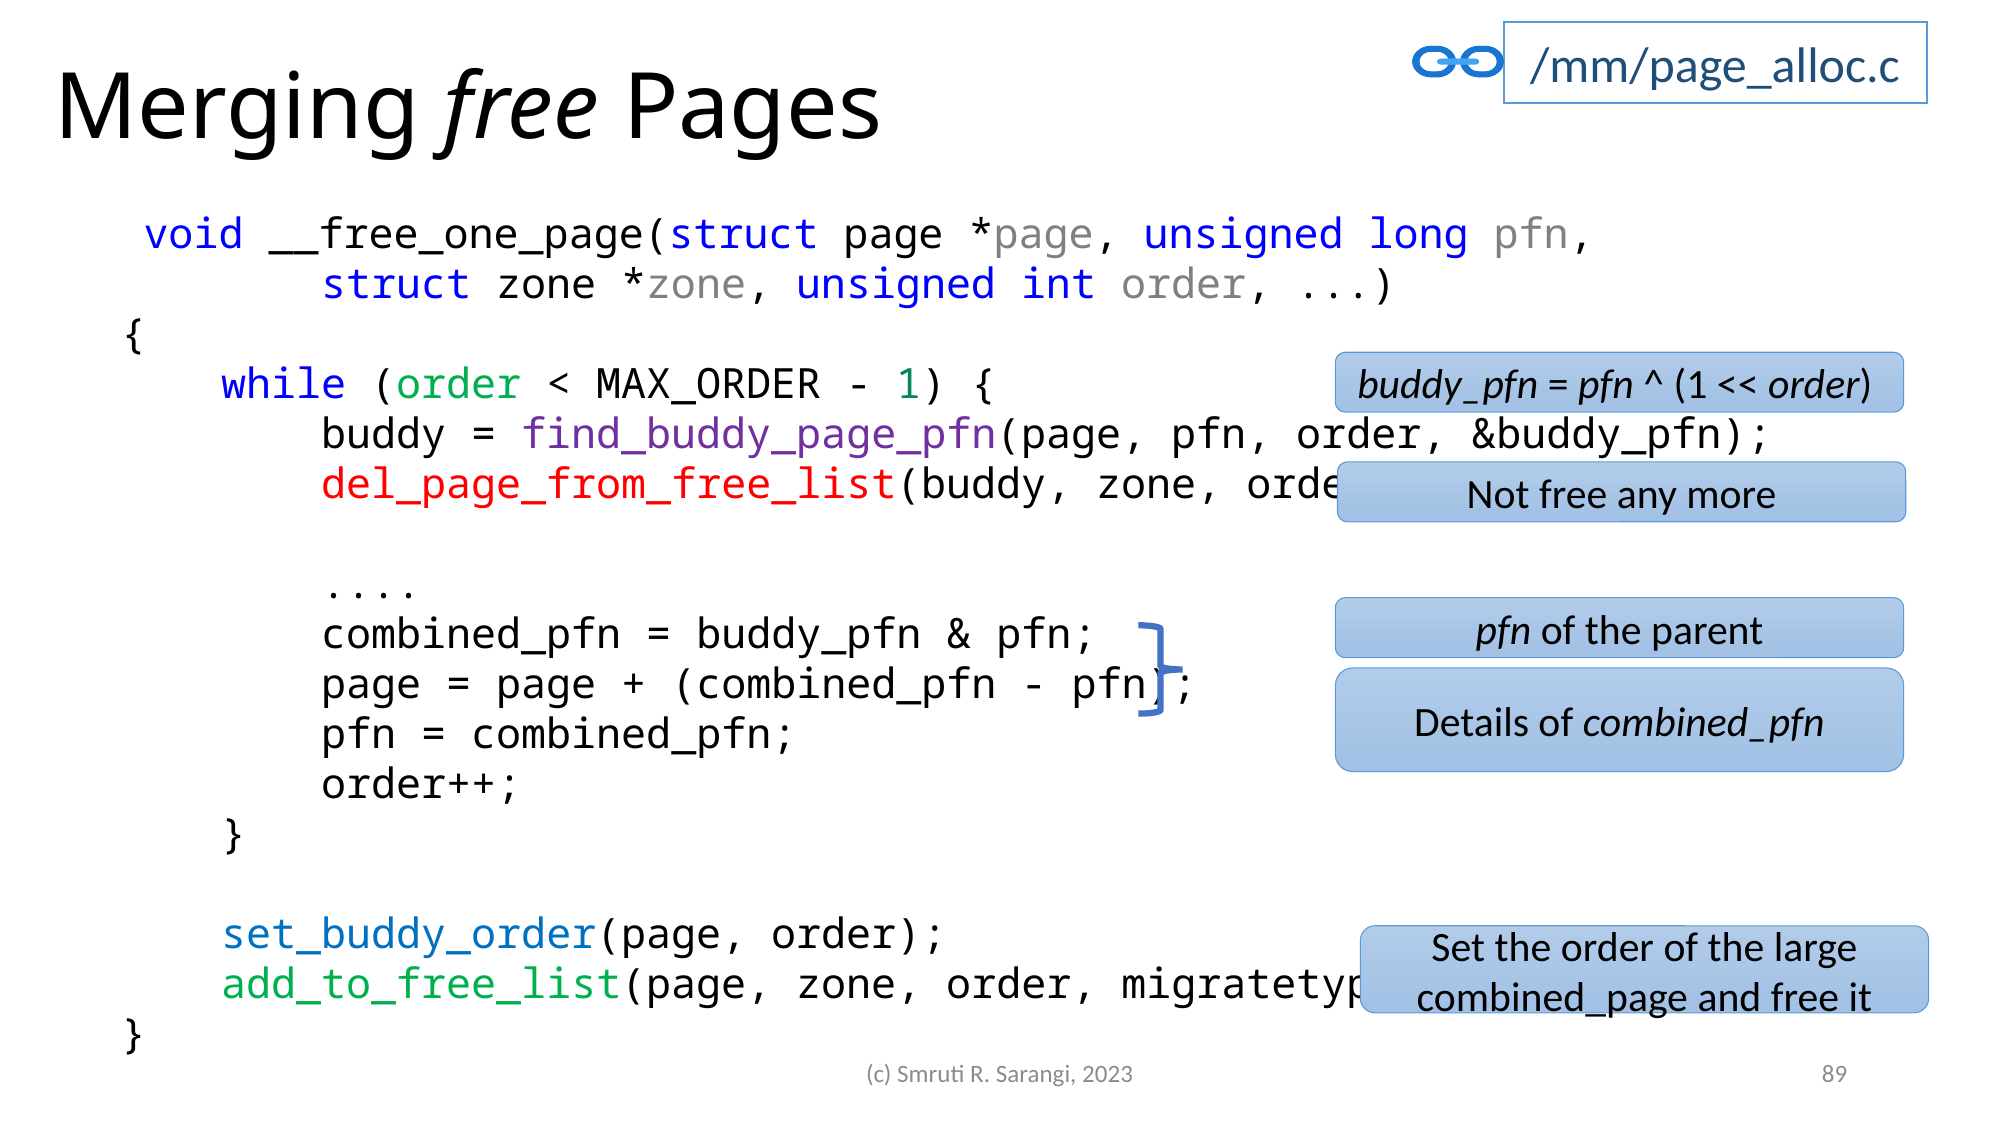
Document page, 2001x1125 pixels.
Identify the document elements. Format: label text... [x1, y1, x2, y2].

title Merging free Pages [39, 0, 1765, 218]
text_box void __free_one_page(struct page *page, unsigned long pfn, struct zone *zone, unsigned int order, ...) { while (order < MAX_ORDER - 1) { buddy = find_buddy_page_pfn(page, pfn, order, &buddy_pfn); del_page_from_free_list(buddy, zone, order); .... combined_pfn = buddy_pfn & pfn; page = page + (combined_pfn - pfn); pfn = combined_pfn; order++; } set_buddy_order(page, order); add_to_free_list(page, zone, order, migratetype); } [106, 199, 1847, 1065]
slide_number 89 [1412, 1042, 1863, 1103]
text_box [1138, 624, 1183, 715]
text_box /mm/page_alloc.c [1503, 21, 1928, 104]
footer (c) Smruti R. Sarangi, 2023 [662, 1065, 1338, 1103]
text_box Details of combined_pfn [1334, 667, 1905, 773]
text_box Set the order of the large combined_page and free it [1359, 925, 1930, 1014]
text_box Not free any more [1336, 461, 1907, 523]
text_box buddy_pfn = pfn ^ (1 << order) [1334, 351, 1905, 413]
picture [1412, 23, 1504, 100]
text_box pfn of the parent [1334, 597, 1905, 659]
